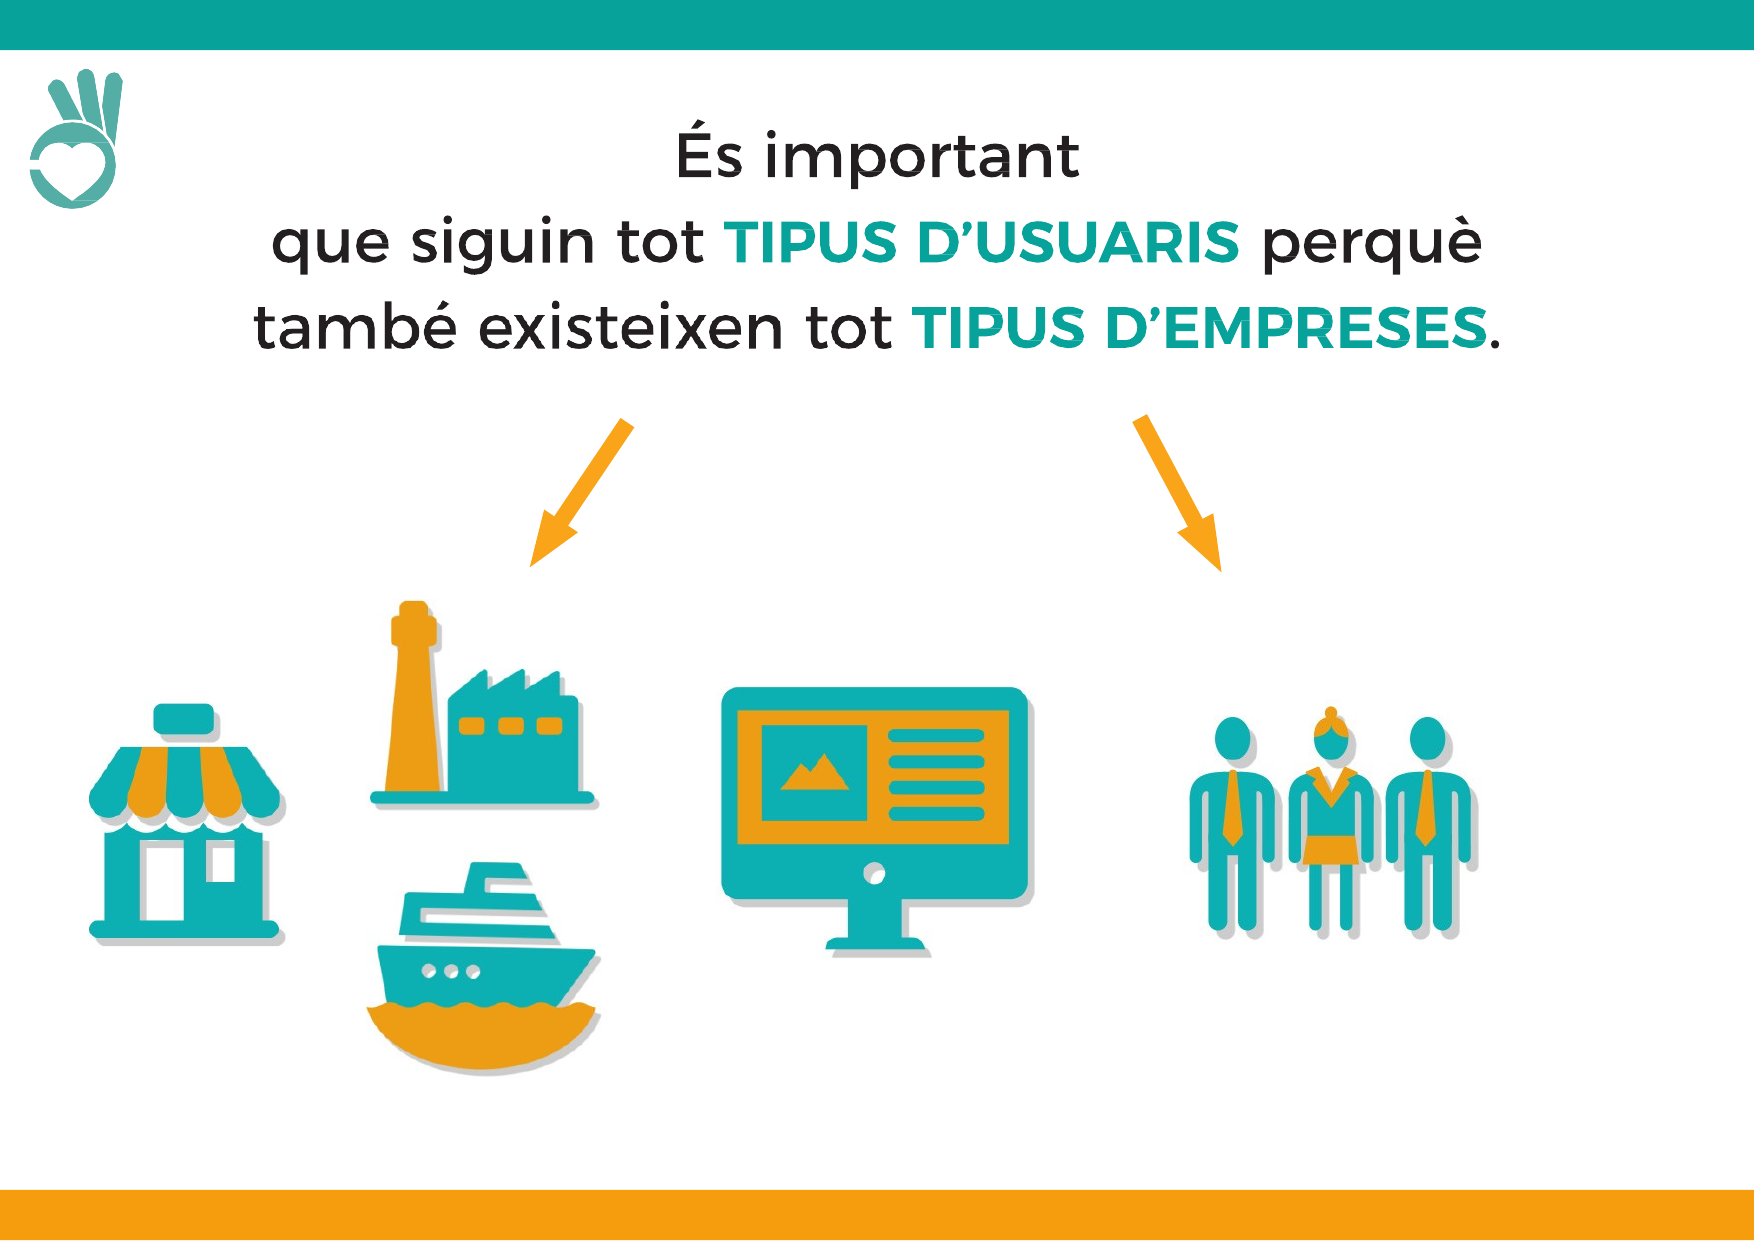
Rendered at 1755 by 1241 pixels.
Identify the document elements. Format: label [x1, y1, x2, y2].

text_box [1448, 229, 1482, 263]
text_box [1019, 221, 1054, 263]
text_box [1365, 228, 1401, 275]
text_box [542, 229, 550, 263]
text_box [77, 69, 103, 130]
text_box [1107, 307, 1147, 348]
text_box [962, 221, 972, 236]
text_box [458, 229, 492, 275]
text_box [1150, 306, 1160, 322]
text_box [953, 135, 976, 178]
text_box [45, 76, 87, 121]
text_box [1059, 221, 1097, 263]
text_box [715, 686, 1040, 960]
text_box [1166, 307, 1199, 348]
text_box [862, 221, 896, 263]
text_box [1264, 229, 1300, 275]
text_box [444, 229, 452, 263]
text_box [951, 307, 961, 348]
text_box [542, 215, 551, 224]
text_box [691, 119, 706, 129]
text_box [1376, 306, 1411, 349]
text_box [781, 221, 816, 263]
text_box [642, 229, 678, 263]
text_box [560, 229, 593, 263]
text_box [785, 143, 842, 178]
text_box [0, 0, 1754, 51]
text_box [851, 143, 886, 190]
text_box [912, 307, 947, 348]
text_box [30, 123, 115, 208]
text_box [88, 599, 602, 1078]
text_box [1340, 307, 1373, 348]
text_box [356, 229, 389, 263]
text_box [1098, 221, 1144, 263]
text_box [890, 143, 925, 178]
text_box [412, 228, 437, 263]
text_box [1205, 307, 1250, 348]
text_box [100, 69, 126, 150]
text_box [617, 221, 640, 263]
text_box [1298, 307, 1334, 348]
text_box [272, 228, 308, 275]
text_box [977, 221, 1015, 263]
text_box [1491, 340, 1499, 349]
text_box [767, 143, 775, 178]
text_box [724, 221, 759, 263]
text_box [979, 143, 1010, 178]
text_box [500, 229, 533, 263]
text_box [820, 221, 858, 263]
text_box [1409, 229, 1442, 263]
text_box [1303, 229, 1337, 263]
text_box [48, 80, 82, 120]
text_box [26, 119, 119, 212]
text_box [443, 215, 452, 224]
text_box [1177, 513, 1222, 573]
text_box [1018, 143, 1051, 178]
text_box [969, 307, 1004, 348]
text_box [1182, 699, 1482, 943]
text_box [103, 73, 122, 144]
text_box [1204, 221, 1239, 263]
text_box [681, 221, 704, 263]
text_box [1057, 135, 1080, 178]
text_box [1455, 215, 1470, 225]
text_box [65, 79, 84, 114]
text_box [763, 221, 773, 263]
text_box [767, 129, 776, 139]
text_box [317, 229, 349, 263]
text_box [1452, 306, 1487, 349]
text_box [529, 509, 578, 568]
text_box [74, 66, 107, 134]
text_box [717, 143, 742, 178]
text_box [1008, 307, 1046, 349]
text_box [679, 133, 712, 178]
text_box [1258, 307, 1293, 348]
text_box [1147, 221, 1183, 263]
text_box [1189, 221, 1199, 263]
text_box [0, 1189, 1754, 1241]
text_box [1416, 307, 1449, 348]
text_box [919, 221, 959, 263]
text_box [1343, 229, 1363, 263]
text_box [1049, 306, 1084, 349]
text_box [47, 97, 60, 121]
text_box [253, 300, 892, 349]
text_box [932, 143, 951, 178]
